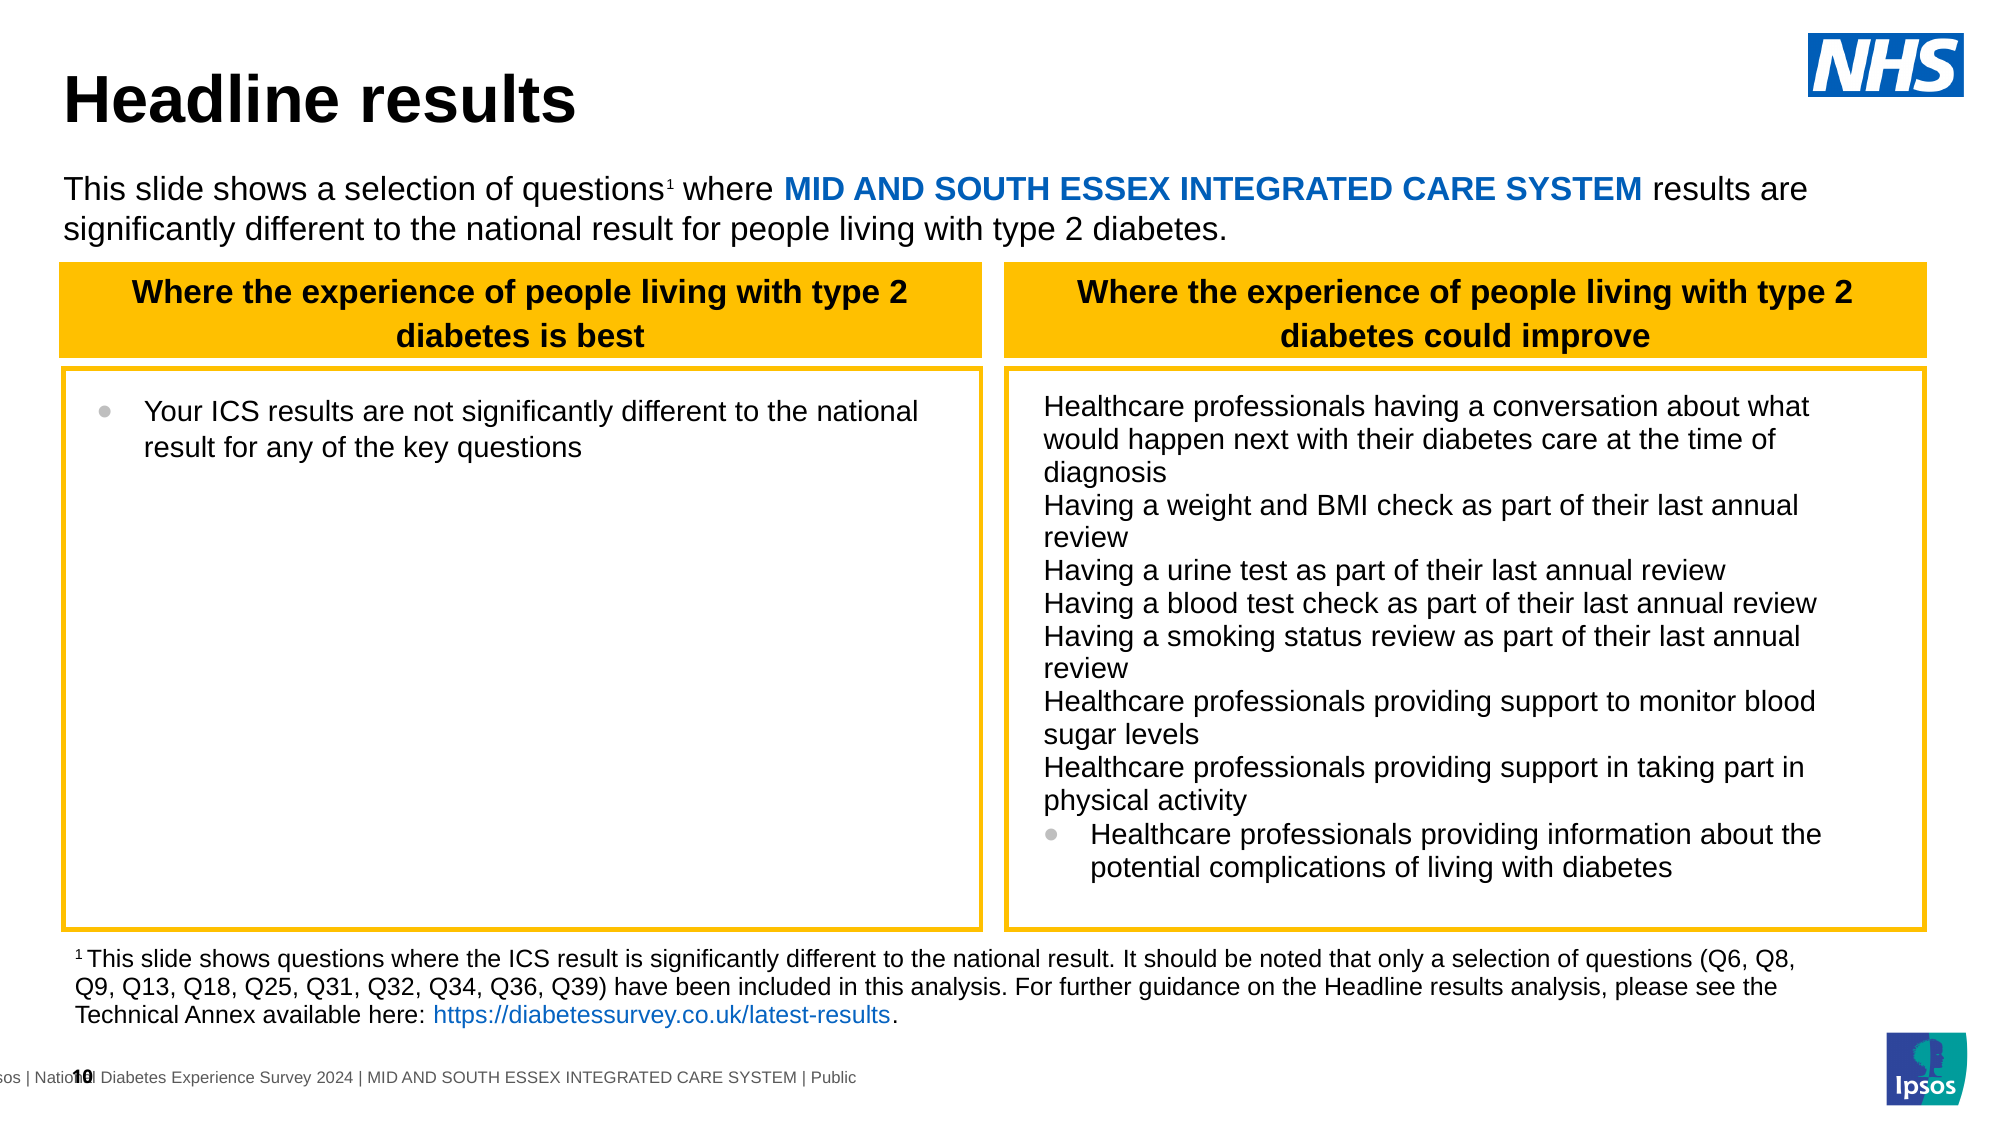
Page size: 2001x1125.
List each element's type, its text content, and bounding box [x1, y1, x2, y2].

text_box [1006, 367, 1926, 930]
text_box Where the experience of people living with type 2 diabetes could improve [1004, 262, 1927, 358]
text_box [62, 367, 982, 930]
title Headline results [63, 65, 1596, 167]
text_box Where the experience of people living with type 2 diabetes is best [59, 262, 982, 358]
slide_number 10 [71, 1064, 122, 1090]
text_box 1 [651, 167, 699, 219]
text_box This slide shows a selection of questions where MID AND SOUTH ESSEX INTEGRATED CARE SYSTEM results are significantly different to the national result for people living with type 2 diabetes. [63, 167, 1973, 248]
picture [1807, 33, 1964, 97]
table_header Your ICS results are not significantly different to the national result for any of the key questions [82, 384, 959, 904]
picture [1886, 1032, 1968, 1106]
table_header 1 This slide shows questions where the ICS result is significantly different to the national result. It should be noted that only a selection of questions (Q6, Q8, Q9, Q13, Q18, Q25, Q31, Q32, Q34, Q36, Q39) have been included in this analysis. For further guidance on the Headline results analysis, please see the Technical Annex available here: https://diabetessurvey.co.uk/latest-results. [60, 937, 1847, 1064]
table_header Healthcare professionals having a conversation about what would happen next with their diabetes care at the time of diagnosis Having a weight and BMI check as part of their last annual review Having a urine test as part of their last annual review Having a blood test check as part of their last annual review Having a smoking status review as part of their last annual review Healthcare professionals providing support to monitor blood sugar levels Healthcare professionals providing support in taking part in physical activity Healthcare professionals providing information about the potential complications of living with diabetes [1028, 383, 1904, 902]
